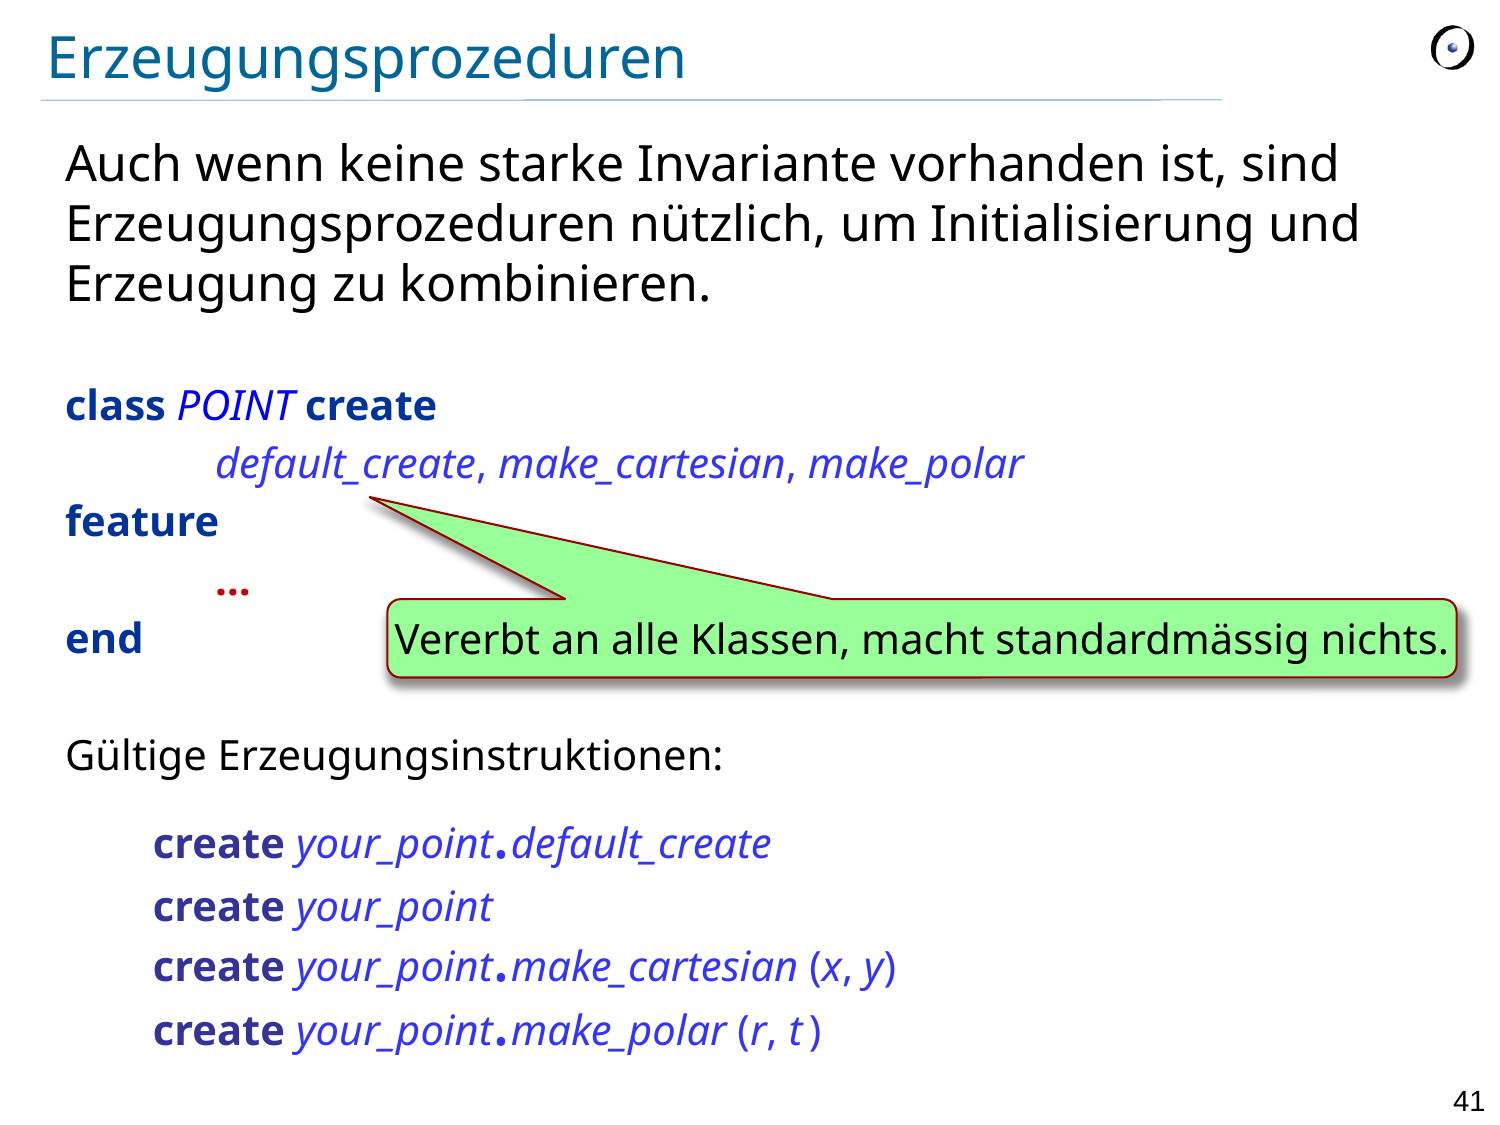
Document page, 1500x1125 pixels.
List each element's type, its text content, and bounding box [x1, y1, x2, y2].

title Erzeugungsprozeduren [46, 15, 1282, 94]
text_box Vererbt an alle Klassen, macht standardmässig nichts. [369, 496, 1457, 678]
picture [1429, 20, 1476, 72]
list Auch wenn keine starke Invariante vorhanden ist, sind Erzeugungsprozeduren nützlich, um Initialisierung und Erzeugung zu kombinieren. class POINT create default_create, make_cartesian, make_polar feature … end Gültige Erzeugungsinstruktionen: create your_point.default_create create your_point create your_point.make_cartesian (x, y) create your_point.make_polar (r, t ) [49, 124, 1401, 1086]
